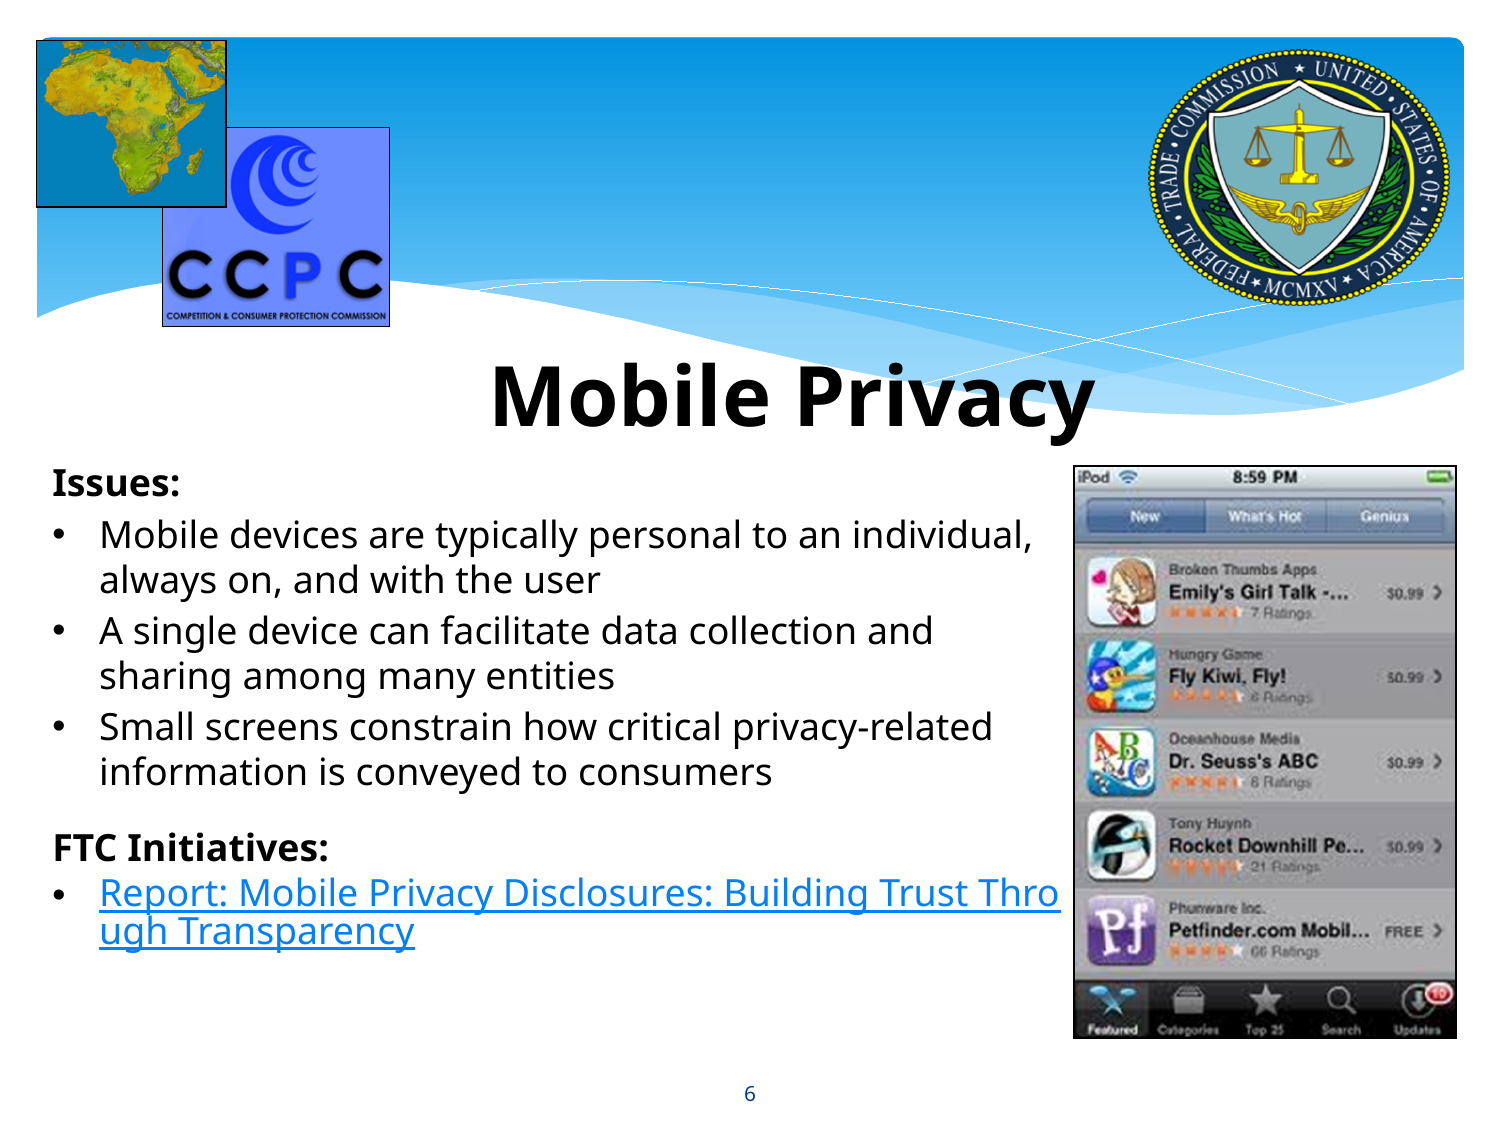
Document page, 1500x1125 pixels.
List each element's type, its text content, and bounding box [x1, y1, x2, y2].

slide_number 6 [654, 1065, 846, 1125]
picture [162, 127, 390, 327]
picture [1148, 50, 1451, 306]
picture [45, 41, 226, 194]
text_box Issues: Mobile devices are typically personal to an individual, always on, and with the user A single device can facilitate data collection and sharing among many entities Small screens constrain how critical privacy-related information is conveyed to consumers FTC Initiatives: Report: Mobile Privacy Disclosures: Building Trust Through Transparency [37, 451, 1088, 953]
picture [187, 149, 203, 174]
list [1074, 466, 1456, 1038]
picture [132, 41, 141, 49]
title Mobile Privacy [150, 287, 1213, 464]
